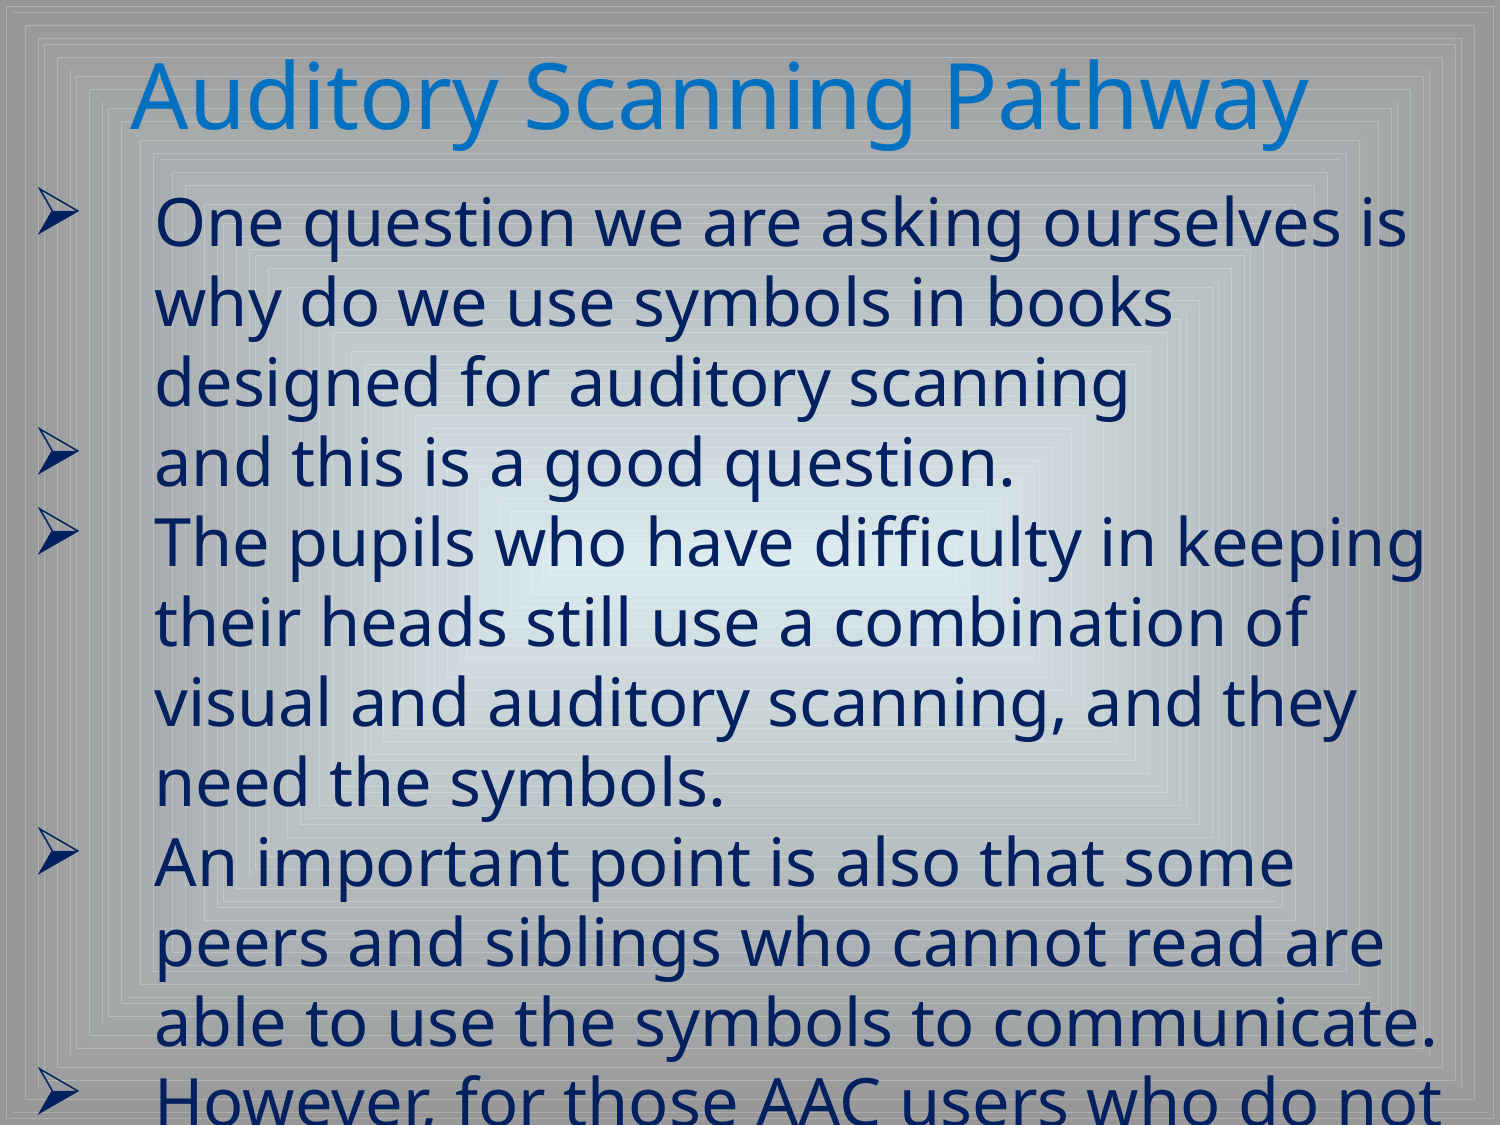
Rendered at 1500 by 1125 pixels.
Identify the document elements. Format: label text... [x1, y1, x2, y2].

title Auditory Scanning Pathway [83, 0, 1358, 172]
text_box One question we are asking ourselves is why do we use symbols in books designed for auditory scanning and this is a good question. The pupils who have difficulty in keeping their heads still use a combination of visual and auditory scanning, and they need the symbols. An important point is also that some peers and siblings who cannot read are able to use the symbols to communicate. However, for those AAC users who do not see the symbols, there is a feeling that the book can be a distraction. [17, 172, 1459, 1125]
